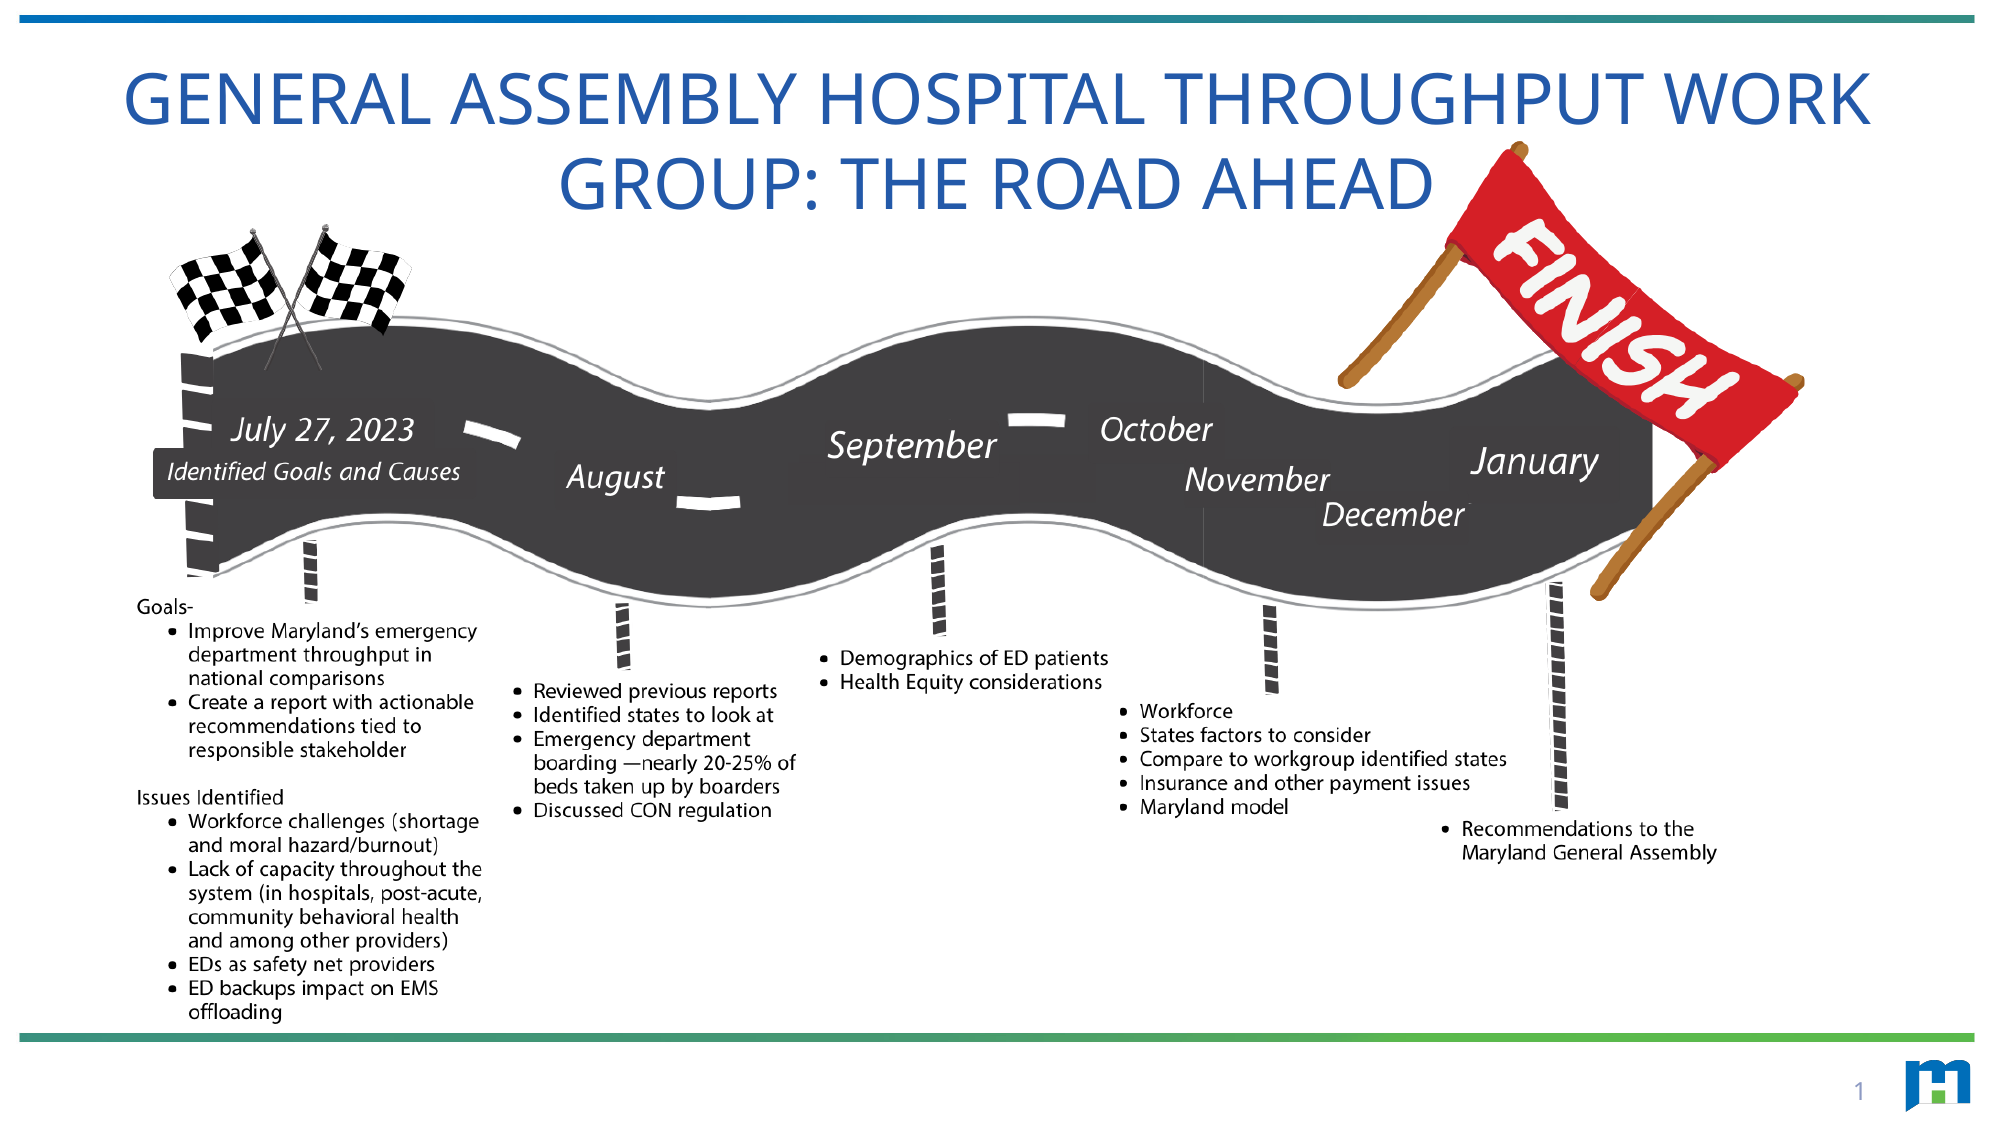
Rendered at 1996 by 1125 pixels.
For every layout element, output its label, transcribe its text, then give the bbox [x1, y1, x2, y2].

title General Assembly Hospital Throughput Work Group: The Road Ahead [99, 45, 1896, 233]
slide_number 1 [1782, 1062, 1883, 1123]
picture [0, 0, 1996, 1125]
